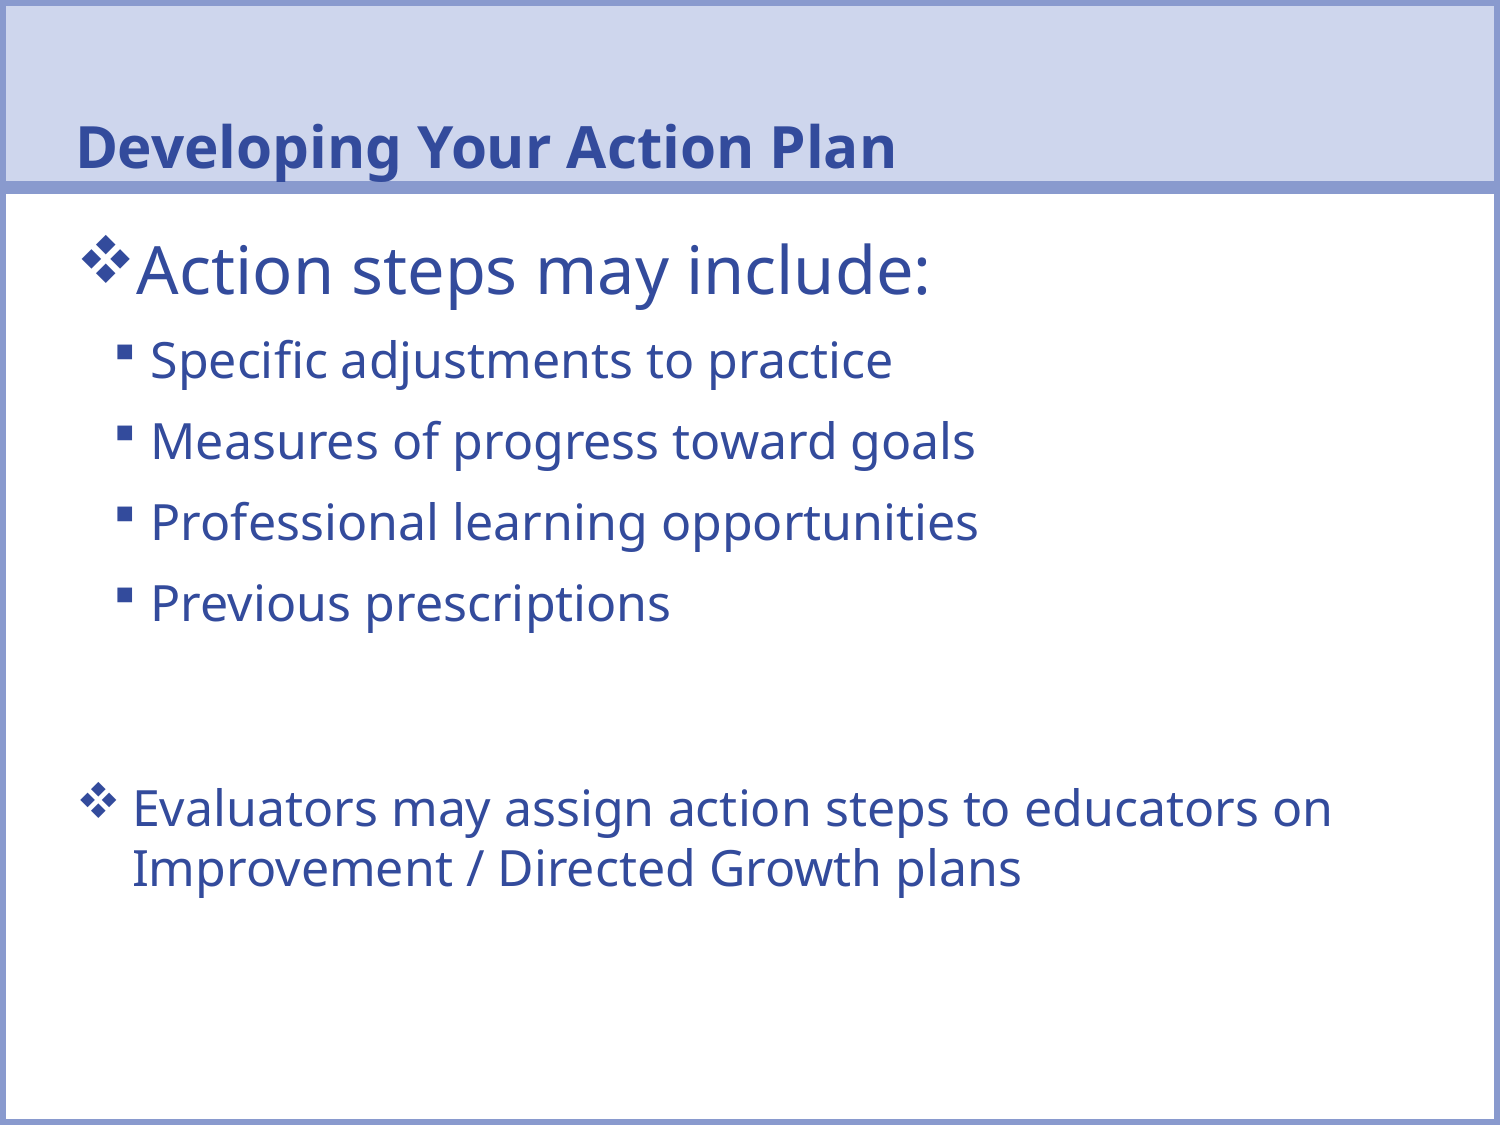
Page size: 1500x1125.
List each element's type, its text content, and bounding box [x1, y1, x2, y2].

title Developing Your Action Plan [0, 0, 1500, 194]
list Action steps may include: Specific adjustments to practice Measures of progress toward goals Professional learning opportunities Previous prescriptions Evaluators may assign action steps to educators on Improvement / Directed Growth plans [75, 227, 1440, 1054]
